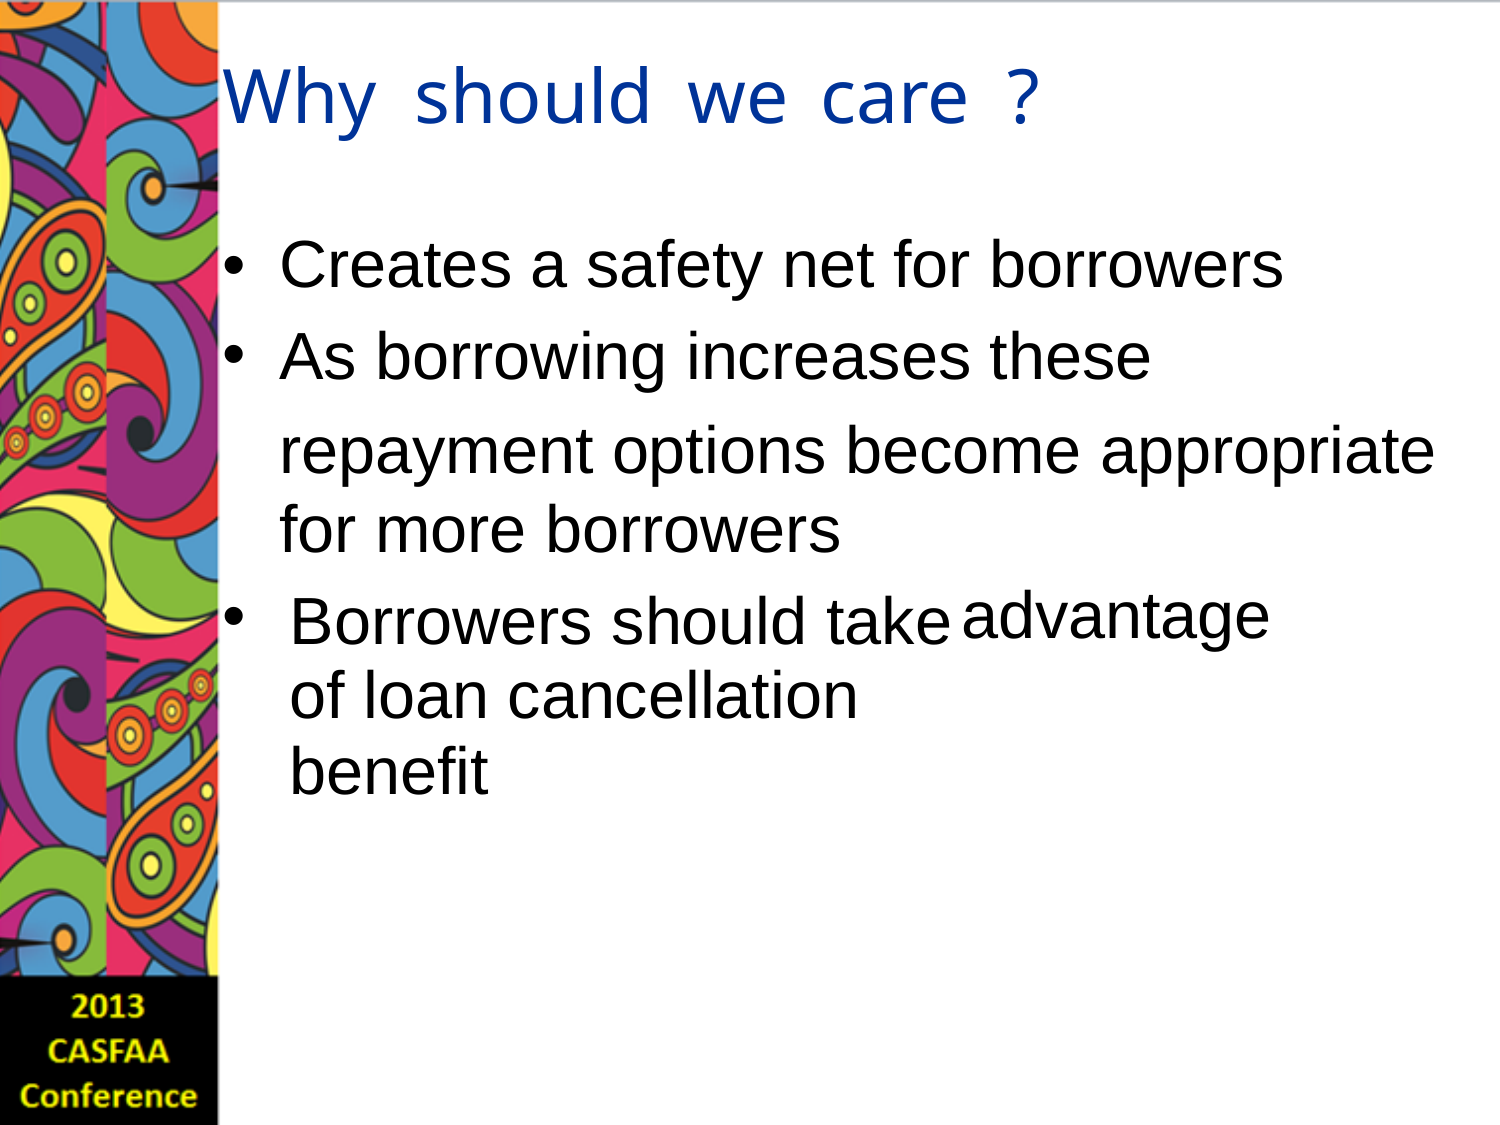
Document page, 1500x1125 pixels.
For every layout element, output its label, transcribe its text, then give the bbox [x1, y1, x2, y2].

text_box • • [220, 230, 269, 400]
text_box Why [220, 59, 402, 139]
text_box Borrowers should take of loan cancellation benefit [287, 587, 965, 739]
text_box should [412, 59, 675, 139]
text_box advantage [958, 581, 1285, 653]
text_box • [220, 581, 269, 656]
text_box Creates a safety net for borrowers As borrowing increases these repayment options become appropriate for more borrowers [277, 230, 1499, 556]
text_box ? [1005, 59, 1062, 139]
text_box we [685, 59, 808, 139]
picture [0, 0, 1500, 1125]
text_box care [818, 59, 995, 139]
